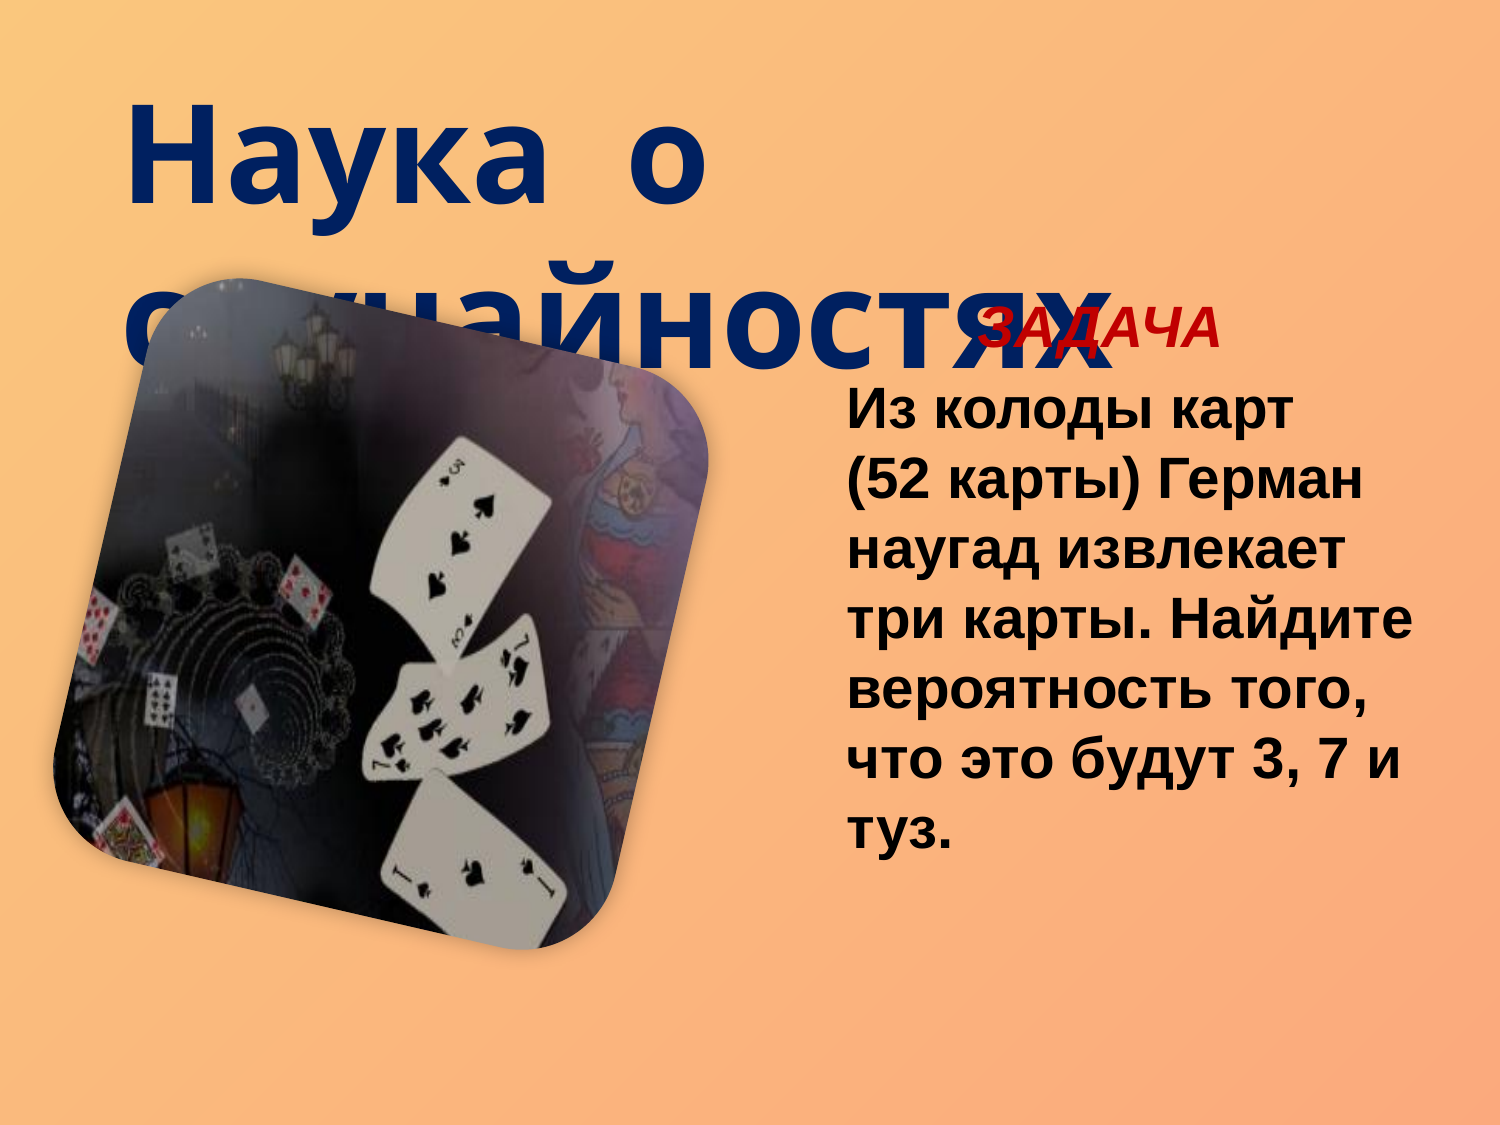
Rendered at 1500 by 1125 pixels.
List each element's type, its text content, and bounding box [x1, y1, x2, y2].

text_box ЗАДАЧА [962, 281, 1239, 366]
text_box Из колоды карт (52 карты) Герман наугад извлекает три карты. Найдите вероятность того, что это будут 3, 7 и туз. [832, 363, 1442, 938]
picture [53, 278, 709, 950]
text_box Наука о случайностях [105, 58, 1430, 404]
